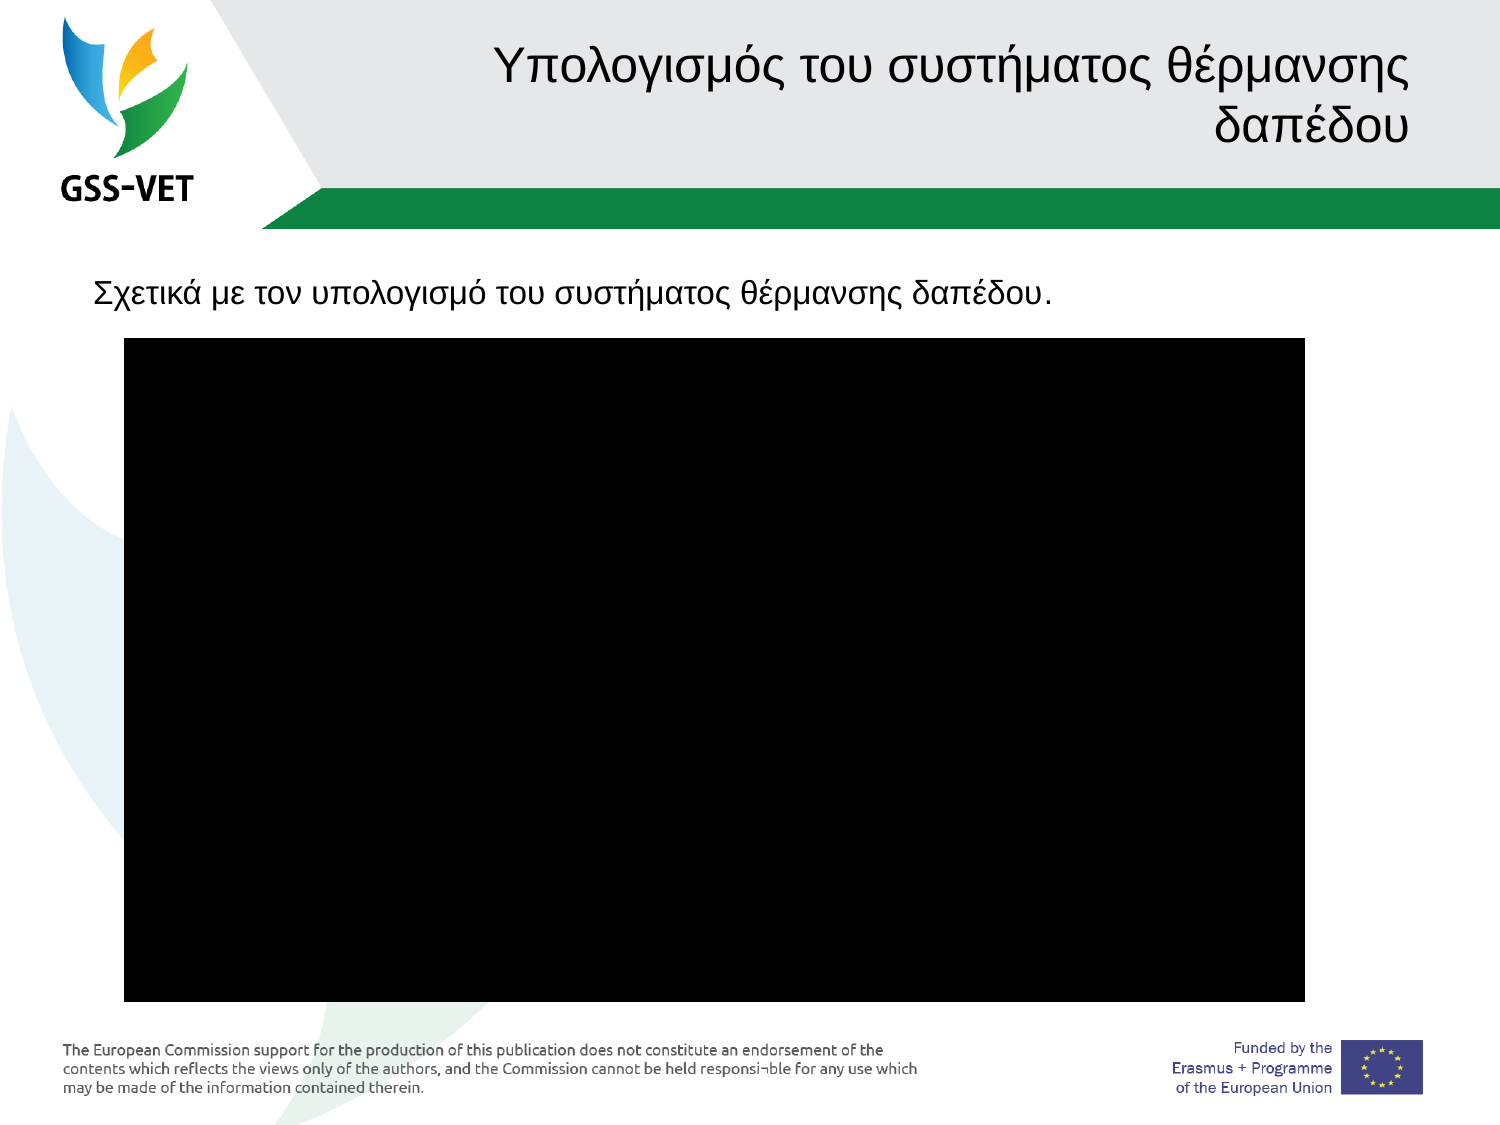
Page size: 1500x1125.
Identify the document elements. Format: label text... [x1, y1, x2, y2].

picture [0, 0, 1500, 1125]
title Υπολογισμός του συστήματος θέρμανσης δαπέδου [324, 0, 1425, 185]
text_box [123, 337, 1306, 1003]
text_box Σχετικά με τον υπολογισμό του συστήματος θέρμανσης δαπέδου. [78, 243, 1425, 319]
